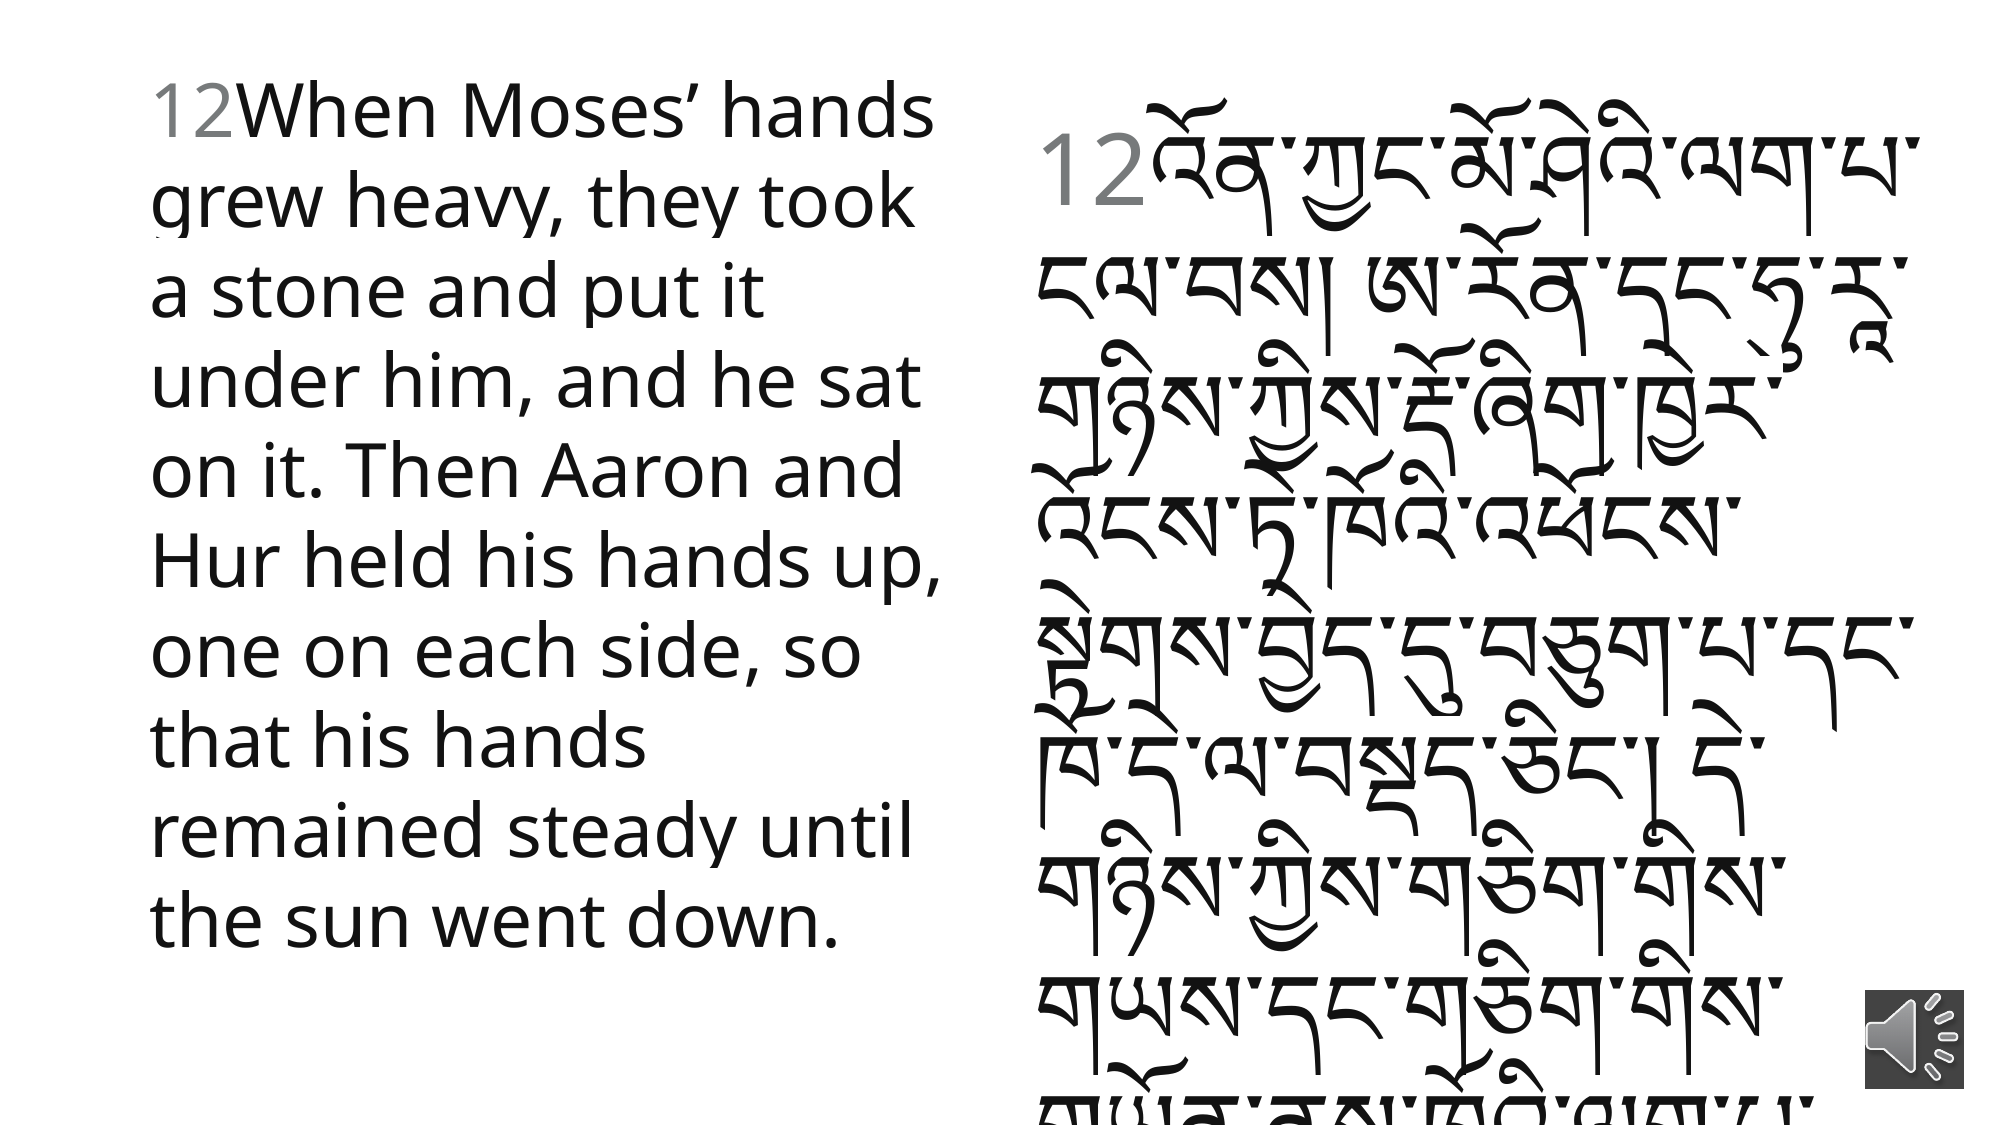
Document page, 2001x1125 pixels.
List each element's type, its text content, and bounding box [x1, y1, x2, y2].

text_box 12འོན་ཀྱང་མོ་ཤེའི་ལག་པ་ངལ་བས། ཨ་རོན་དང་ཧུ་རཱ་གཉིས་ཀྱིས་རྡོ་ཞིག་ཁྱེར་འོངས་ཏེ་ཁོའི་འཕོངས་སྟེགས་བྱེད་དུ་བཅུག་པ་དང་ཁོ་དེ་ལ་བསྡད་ཅིང་། དེ་གཉིས་ཀྱིས་གཅིག་གིས་གཡས་དང་གཅིག་གིས་གཡོན་ནས་ཁོའི་ལག་པ་བསྐྱོར་བ་དང་། ཁོའི་ལག་པ་ཉི་མ་ནུབ་པའི་བར་དུ་བརྟན་པོར་ཚུགས། [1019, 98, 1963, 1030]
picture [1864, 989, 1965, 1090]
text_box 12When Moses’ hands grew heavy, they took a stone and put it under him, and he sat on it. Then Aaron and Hur held his hands up, one on each side, so that his hands remained steady until the sun went down. [134, 55, 981, 1030]
